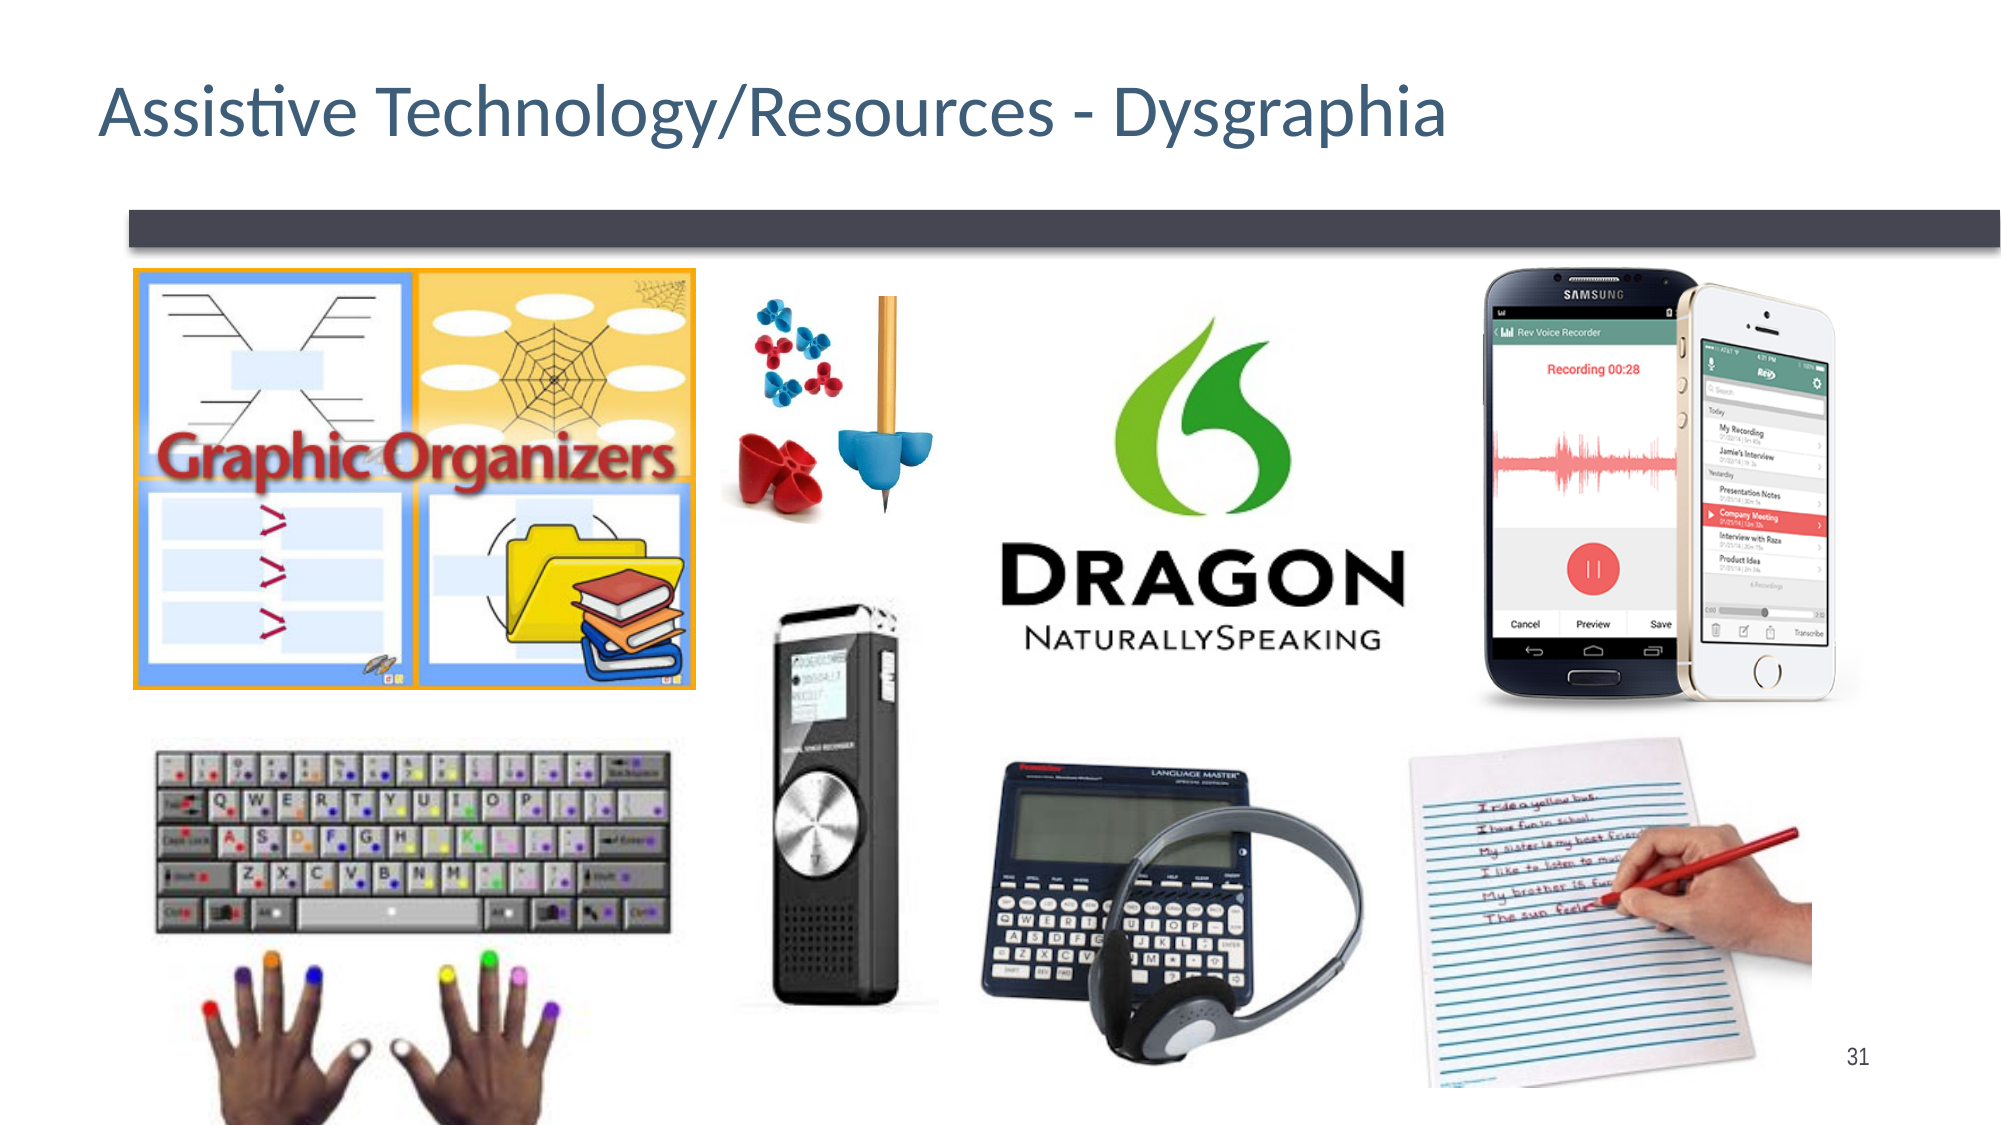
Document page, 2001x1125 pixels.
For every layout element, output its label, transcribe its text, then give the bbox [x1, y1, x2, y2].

title Assistive Technology/Resources - Dysgraphia [83, 12, 1918, 200]
picture [720, 296, 945, 525]
picture [1389, 266, 1870, 1088]
picture [133, 267, 697, 691]
picture [133, 737, 695, 1125]
picture [969, 272, 1434, 695]
text_box 31 [1817, 1037, 1917, 1078]
picture [968, 702, 1372, 1107]
picture [720, 563, 939, 1033]
